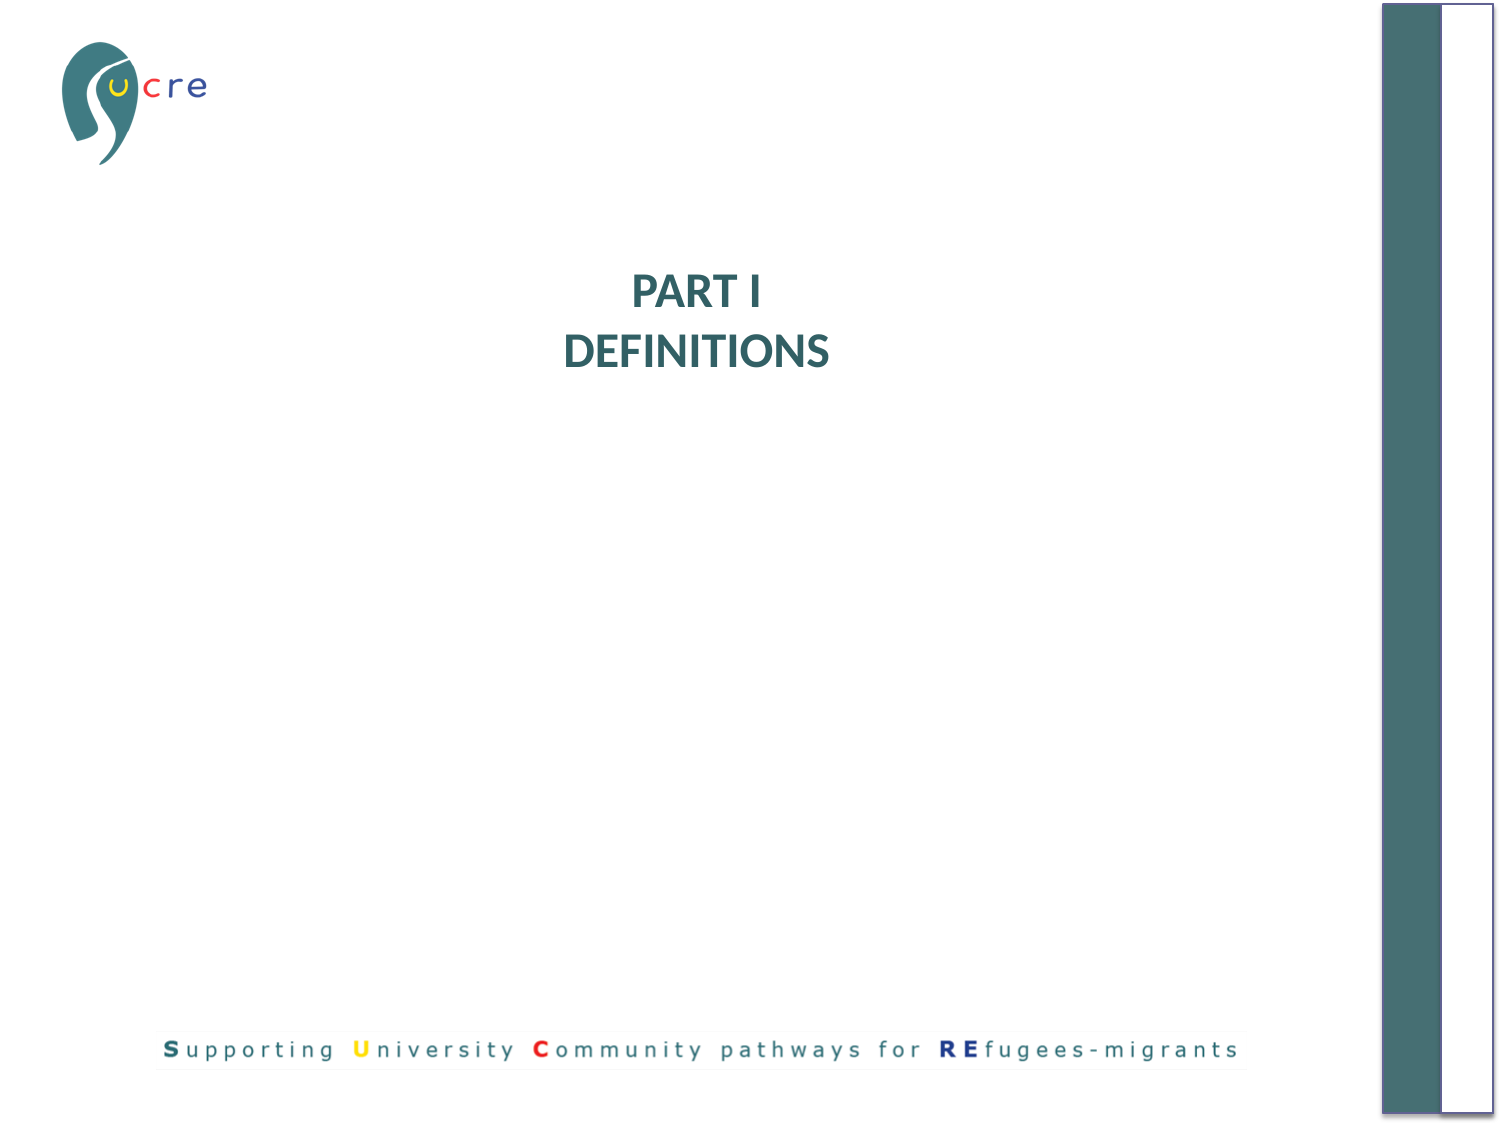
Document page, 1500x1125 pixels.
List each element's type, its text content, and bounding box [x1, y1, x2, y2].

picture [154, 1029, 1248, 1071]
text_box PART I Definitions [459, 249, 935, 385]
